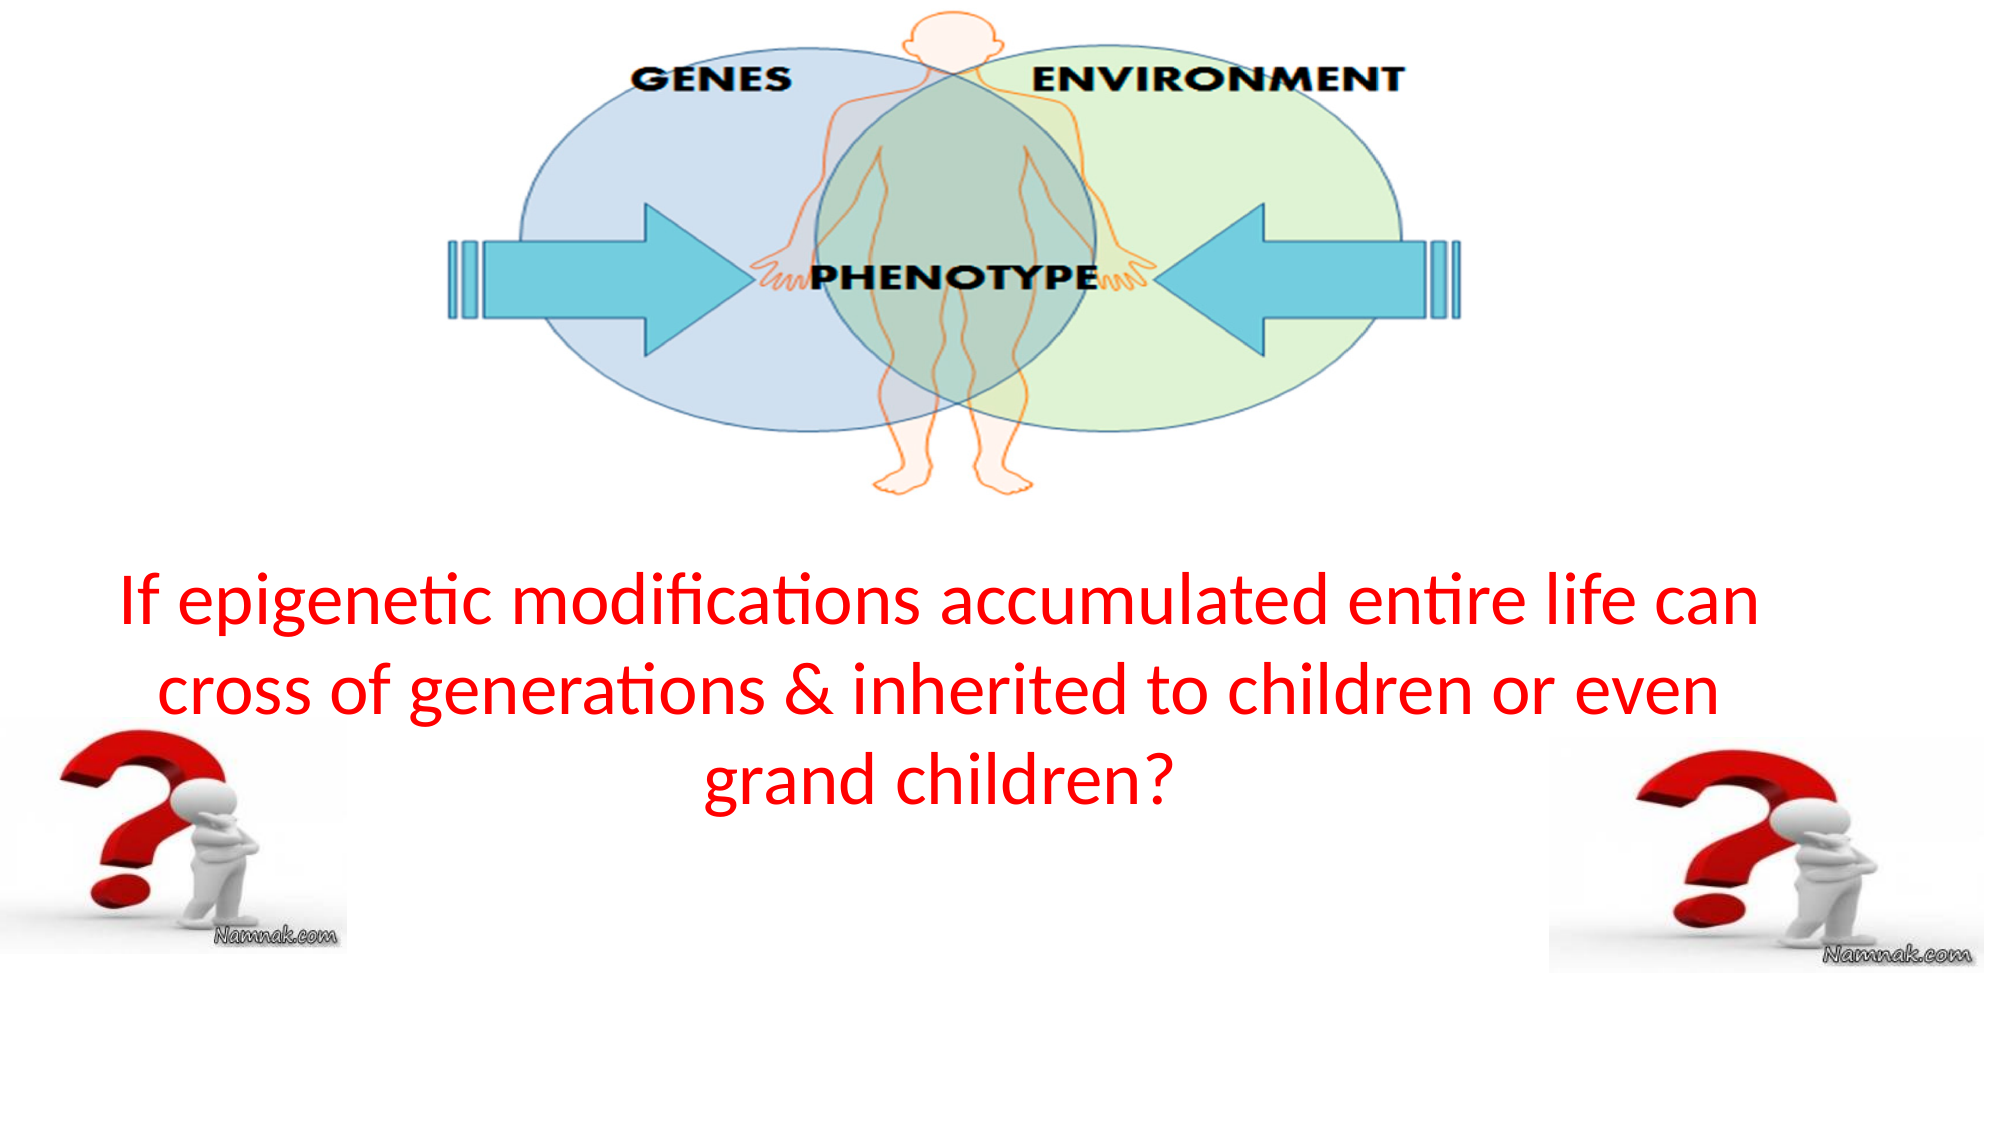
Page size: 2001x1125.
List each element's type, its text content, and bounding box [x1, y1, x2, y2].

picture [1549, 736, 1984, 973]
picture [0, 717, 347, 954]
picture [426, 0, 1477, 503]
text_box If epigenetic modifications accumulated entire life can cross of generations & inherited to children or even grand children? [90, 541, 1791, 992]
